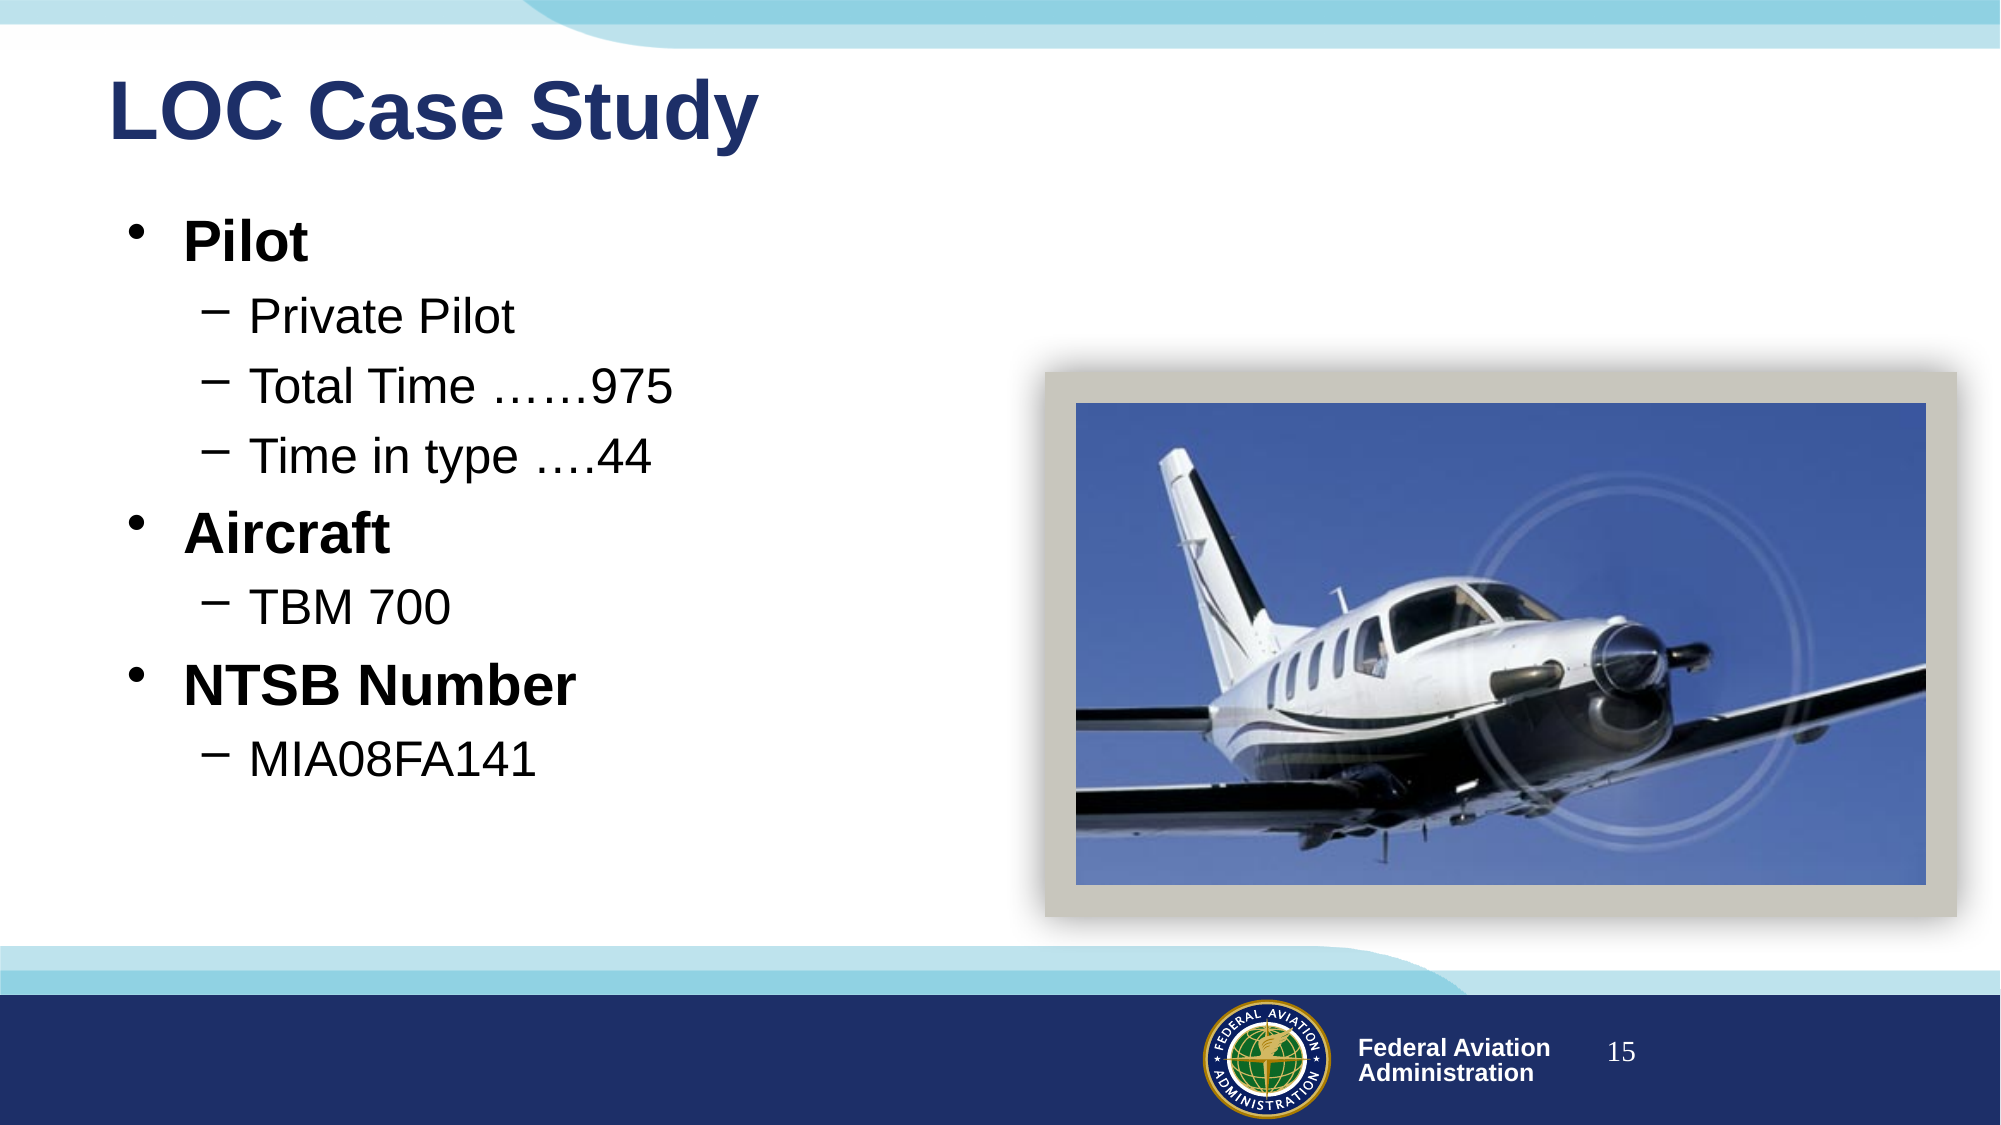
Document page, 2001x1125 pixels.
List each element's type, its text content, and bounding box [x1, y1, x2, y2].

slide_number 15 [1338, 1025, 1652, 1100]
picture [0, 0, 1999, 50]
list Pilot Private Pilot Total Time ……975 Time in type ….44 Aircraft TBM 700 NTSB Number MIA08FA141 [111, 195, 714, 939]
title LOC Case Study [93, 56, 1947, 157]
picture [1075, 402, 1926, 886]
picture [0, 945, 2000, 995]
